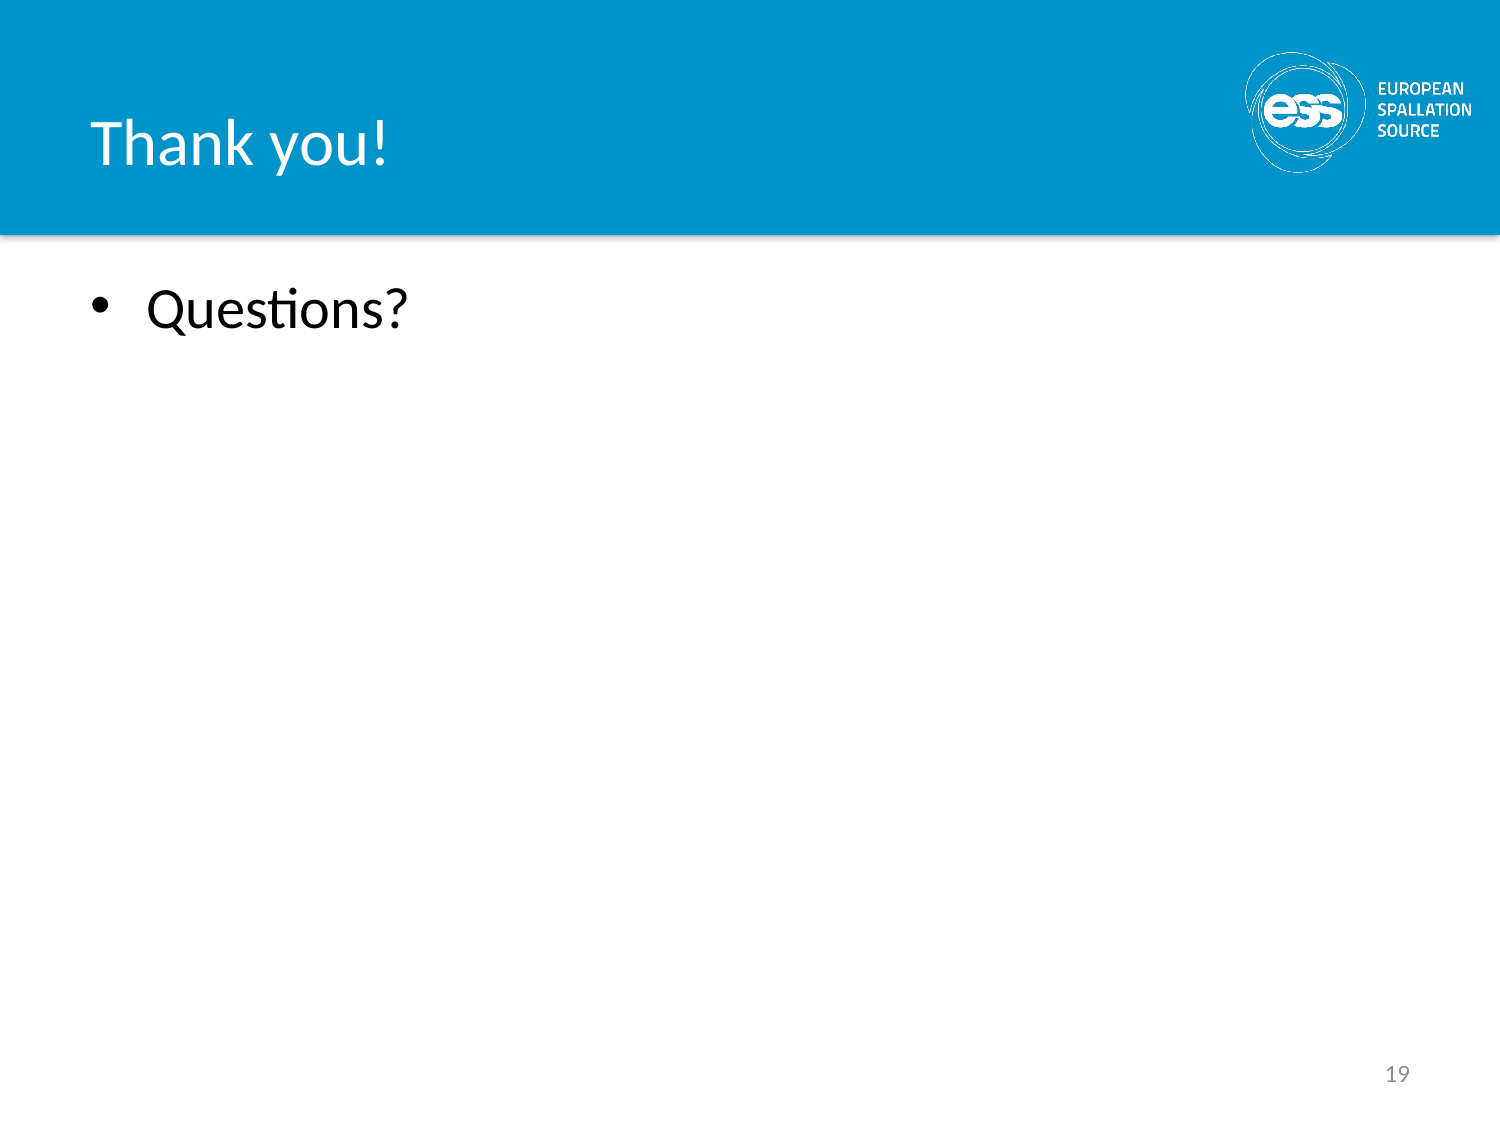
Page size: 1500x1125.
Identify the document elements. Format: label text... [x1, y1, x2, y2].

picture [1422, 125, 1428, 134]
picture [1432, 125, 1438, 136]
picture [1409, 104, 1415, 115]
picture [1436, 104, 1444, 115]
slide_number 19 [1074, 1042, 1425, 1103]
picture [1389, 104, 1393, 115]
picture [1379, 83, 1385, 94]
picture [1264, 94, 1342, 127]
picture [1398, 109, 1406, 115]
picture [1418, 104, 1423, 115]
picture [1454, 83, 1458, 94]
list Questions? [75, 262, 1425, 1005]
picture [1443, 86, 1450, 93]
picture [1400, 83, 1407, 94]
picture [1423, 83, 1430, 94]
title Thank you! [75, 45, 1247, 233]
